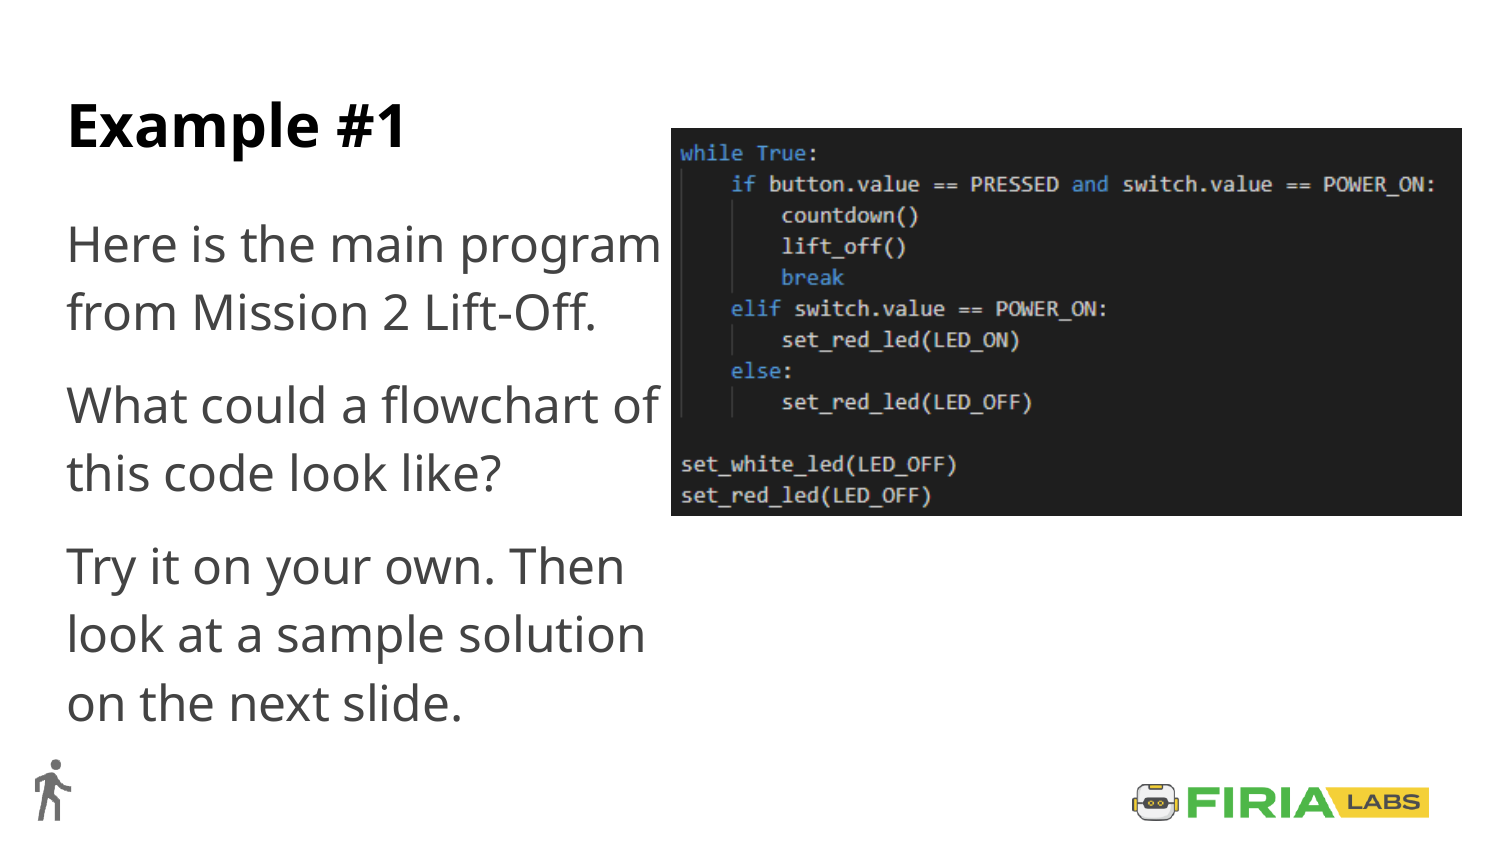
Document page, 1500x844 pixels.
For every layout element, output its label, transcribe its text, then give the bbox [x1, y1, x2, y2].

picture [1121, 777, 1436, 826]
picture [19, 749, 80, 826]
list Here is the main program from Mission 2 Lift-Off. What could a flowchart of this code look like? Try it on your own. Then look at a sample solution on the next slide. [51, 189, 712, 750]
title Example #1 [51, 72, 1449, 176]
picture [671, 127, 1463, 516]
